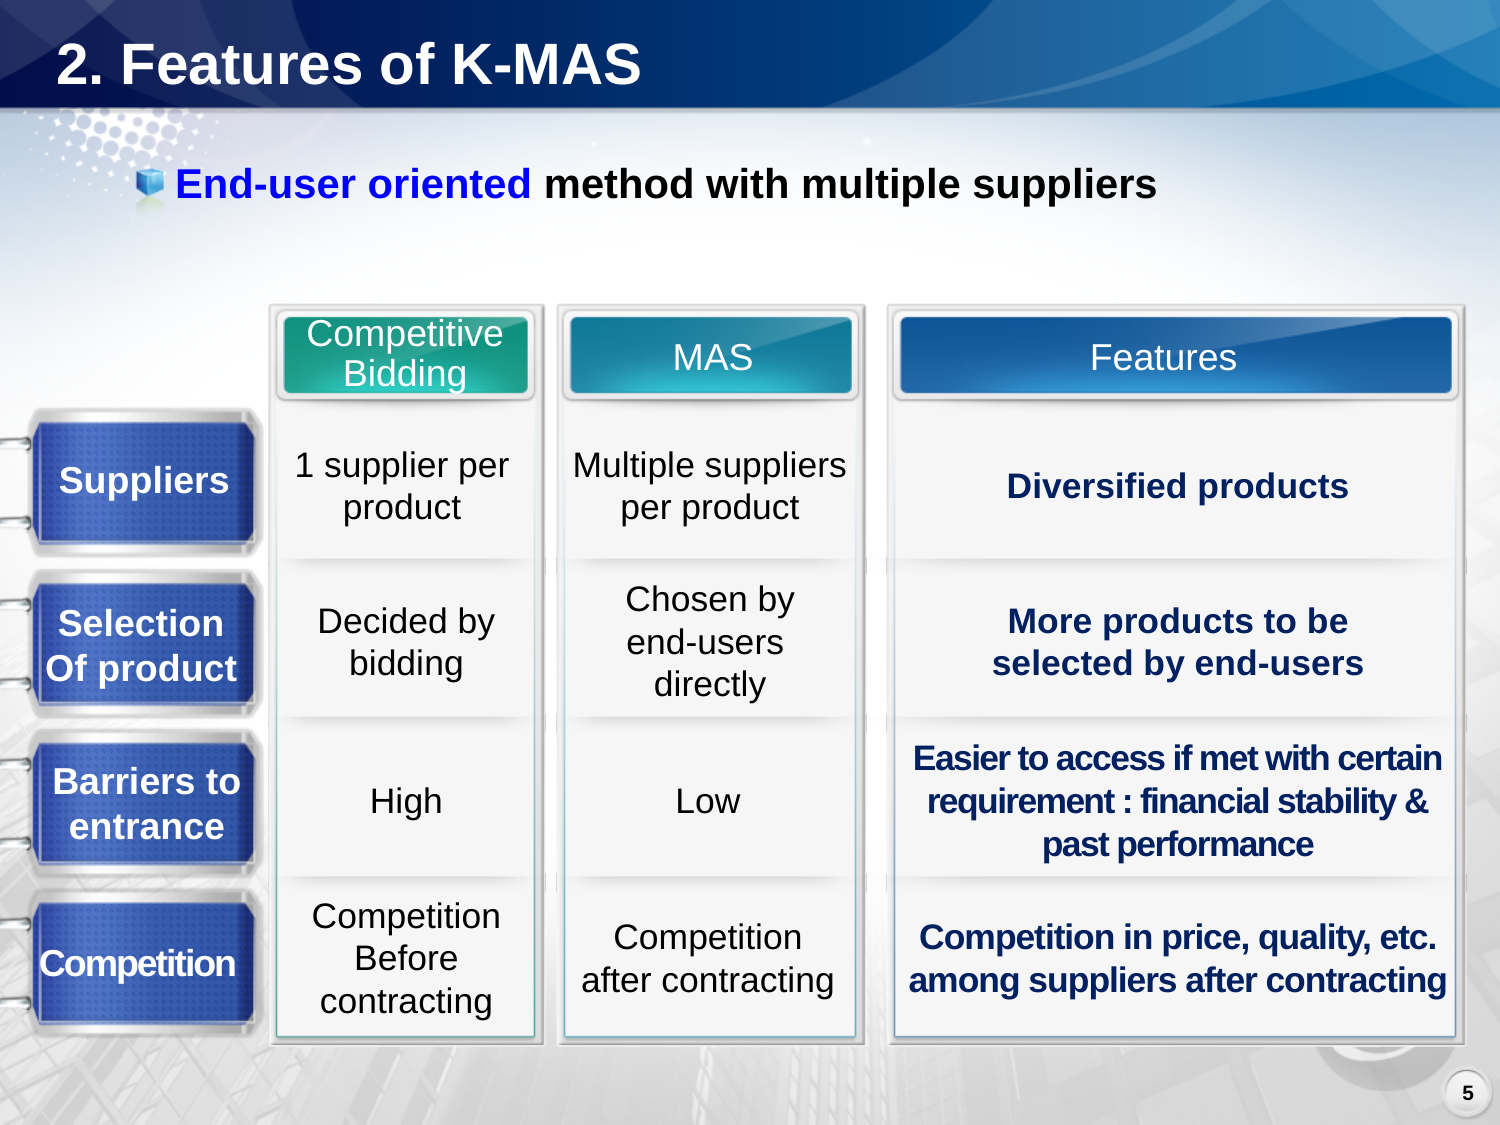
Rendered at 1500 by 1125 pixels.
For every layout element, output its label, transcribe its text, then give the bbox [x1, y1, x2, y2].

picture [0, 0, 1500, 1125]
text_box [1430, 1056, 1499, 1124]
text_box End-user oriented method with multiple suppliers [160, 149, 1500, 214]
title 2. Features of K-MAS [41, 19, 1392, 100]
